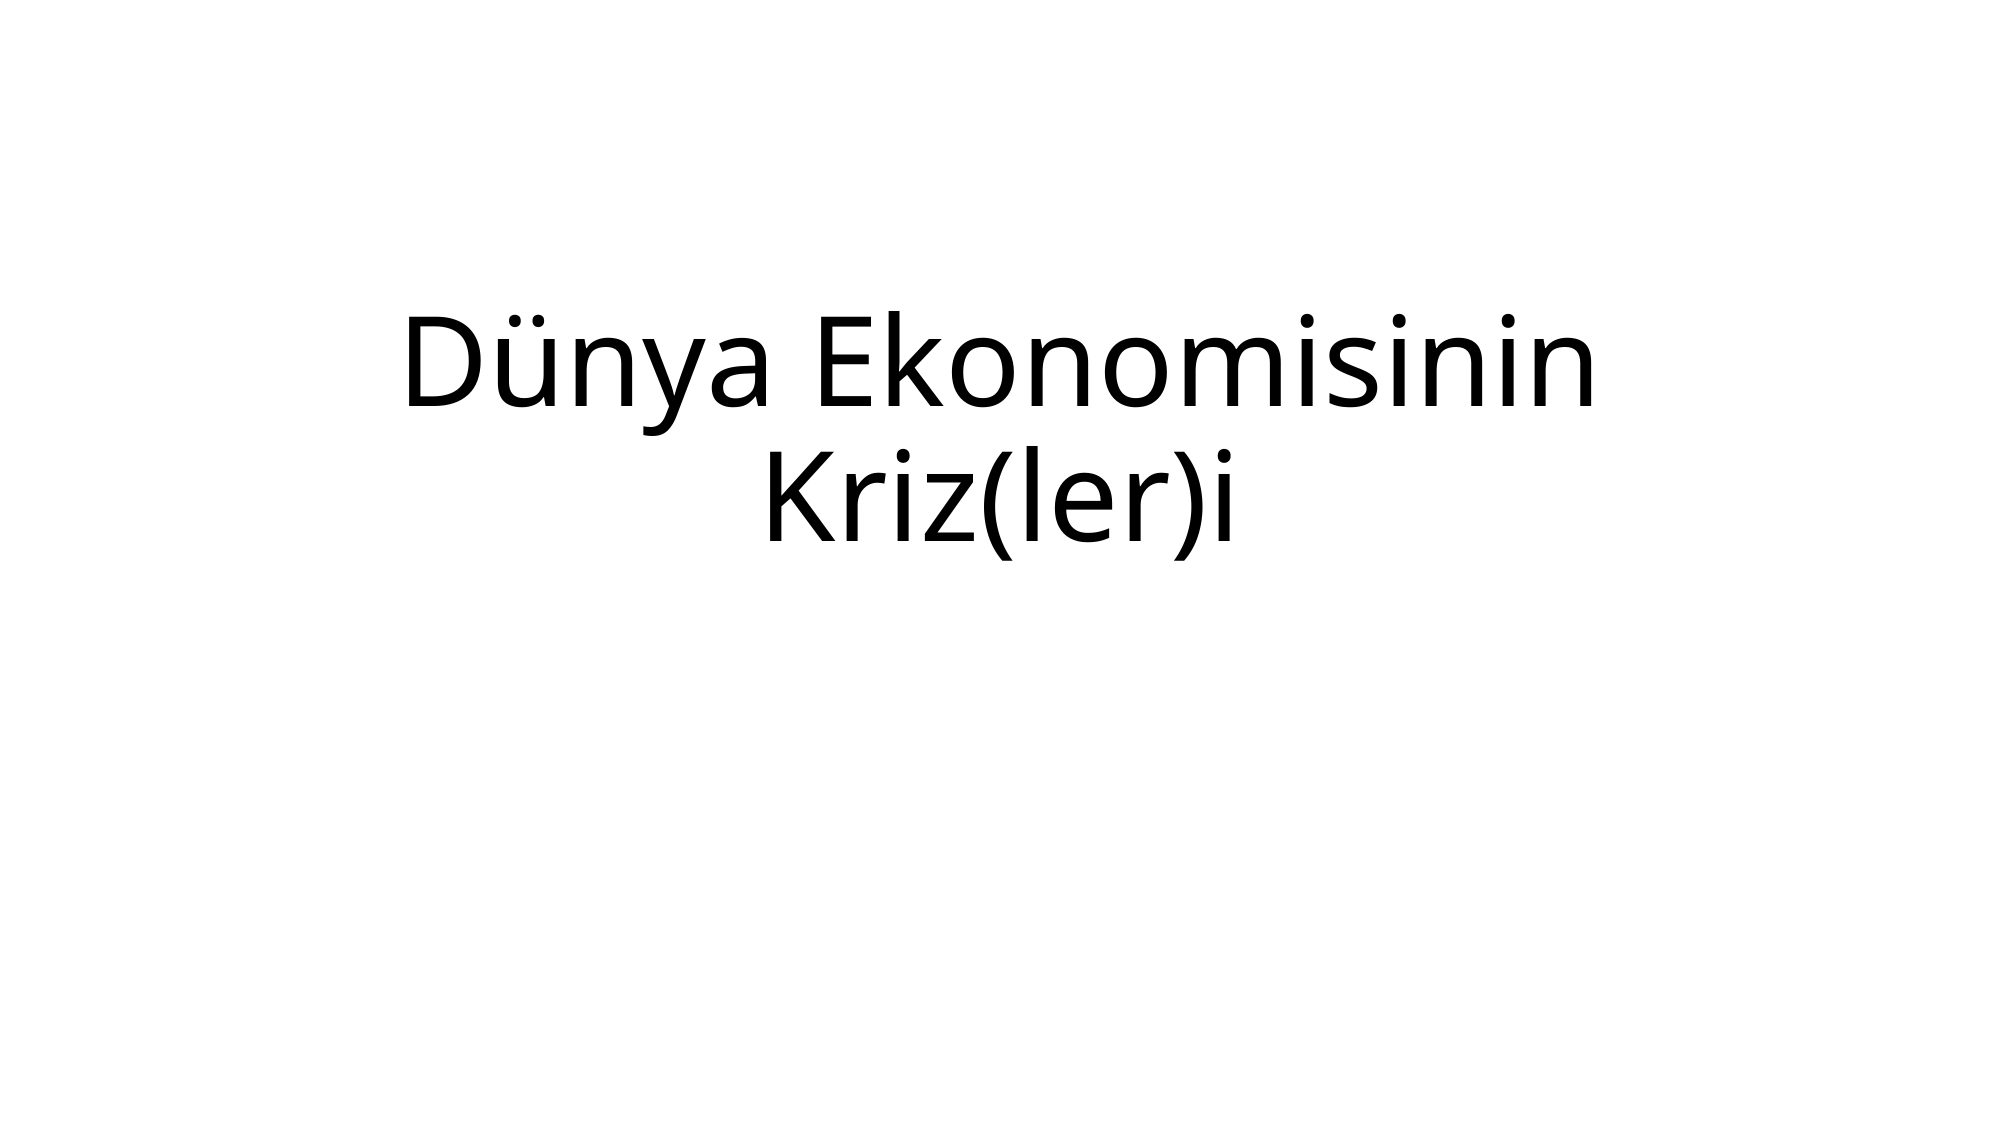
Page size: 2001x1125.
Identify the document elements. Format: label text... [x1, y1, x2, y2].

title Dünya Ekonomisinin Kriz(ler)i [249, 184, 1750, 576]
